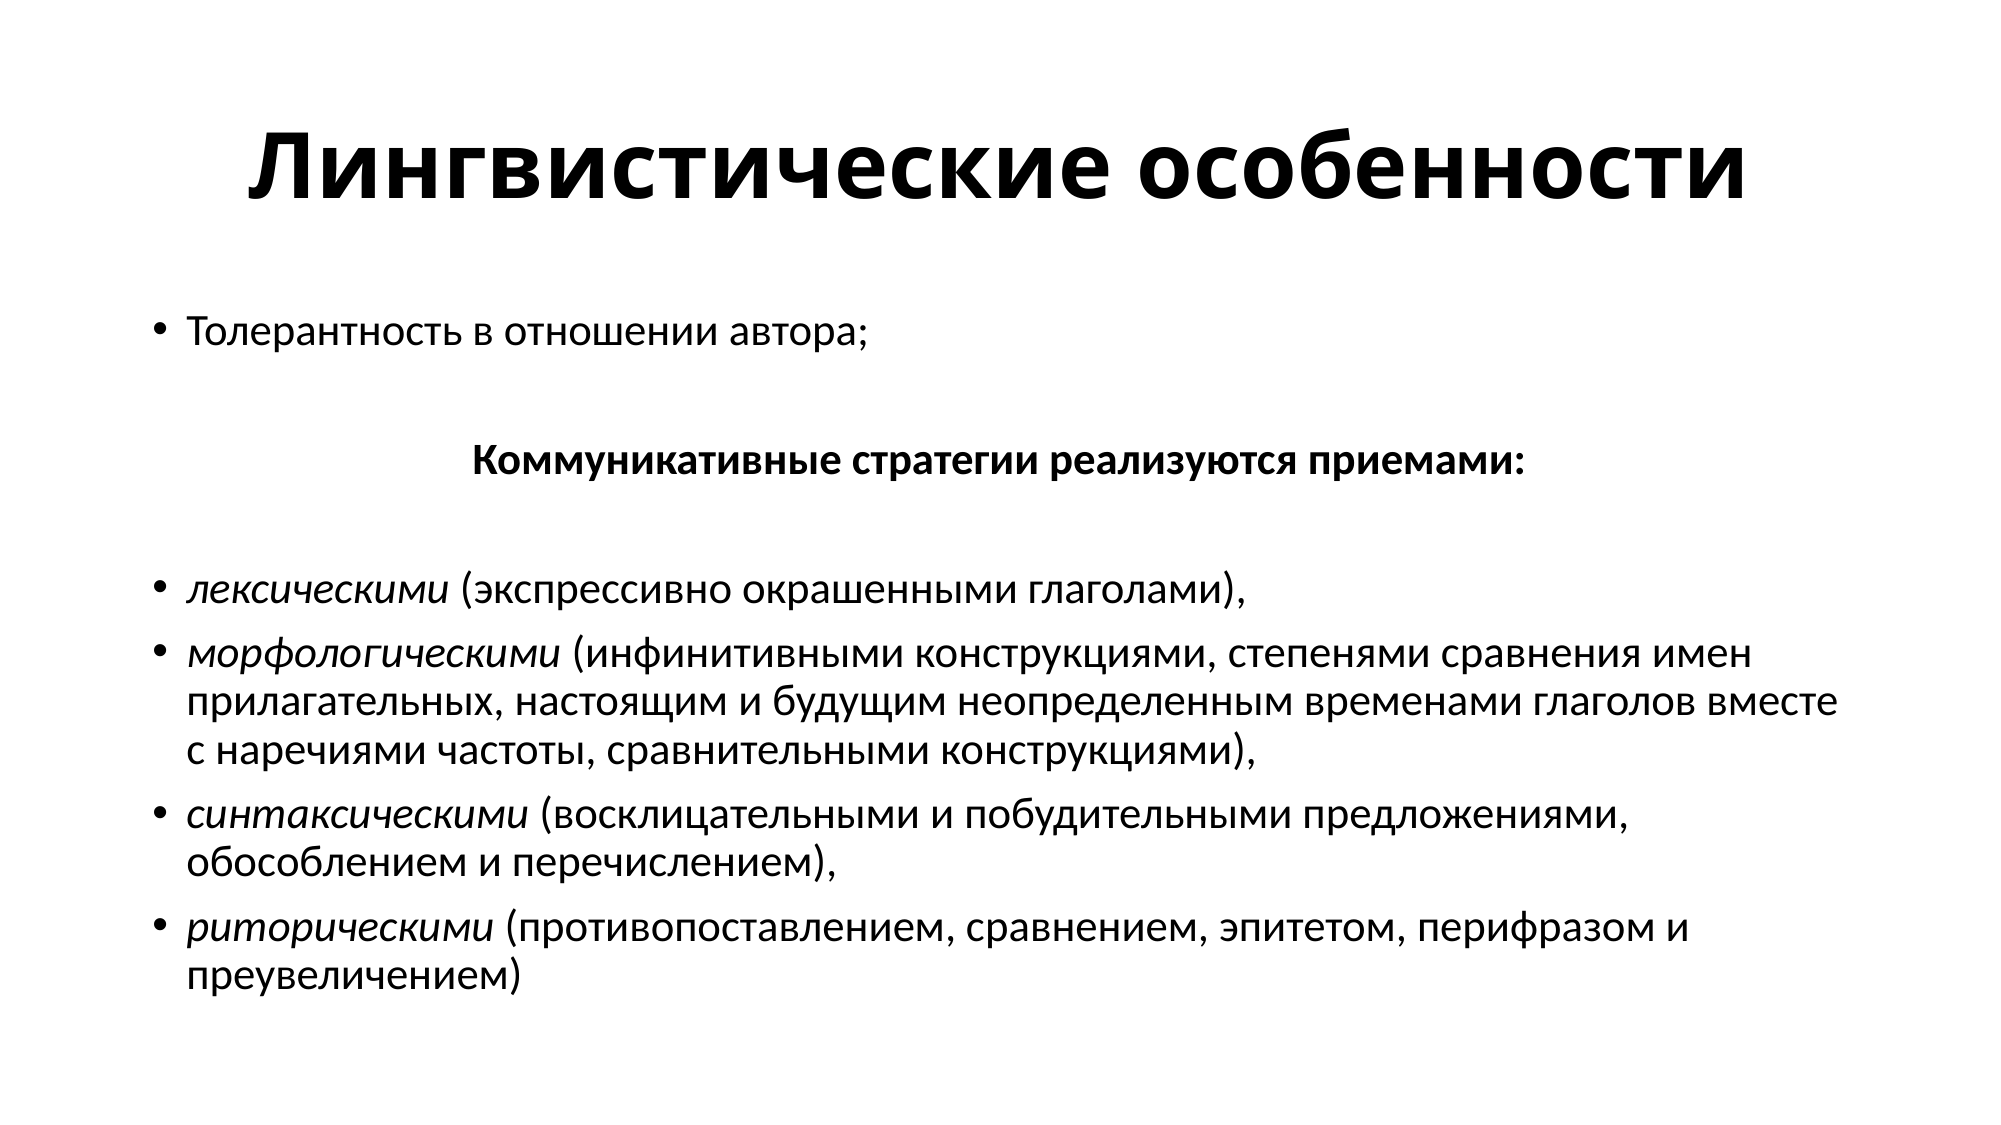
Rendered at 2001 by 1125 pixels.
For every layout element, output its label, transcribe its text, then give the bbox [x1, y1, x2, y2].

title Лингвистические особенности [137, 59, 1863, 278]
list Толерантность в отношении автора; Коммуникативные стратегии реализуются приемами: лексическими (экспрессивно окрашенными глаголами), морфологическими (инфинитивными конструкциями, степенями сравнения имен прилагательных, настоящим и будущим неопределенным временами глаголов вместе с наречиями частоты, сравнительными конструкциями), синтаксическими (восклицательными и побудительными предложениями, обособлением и перечислением), риторическими (противопоставлением, сравнением, эпитетом, перифразом и преувеличением) [137, 299, 1863, 1014]
